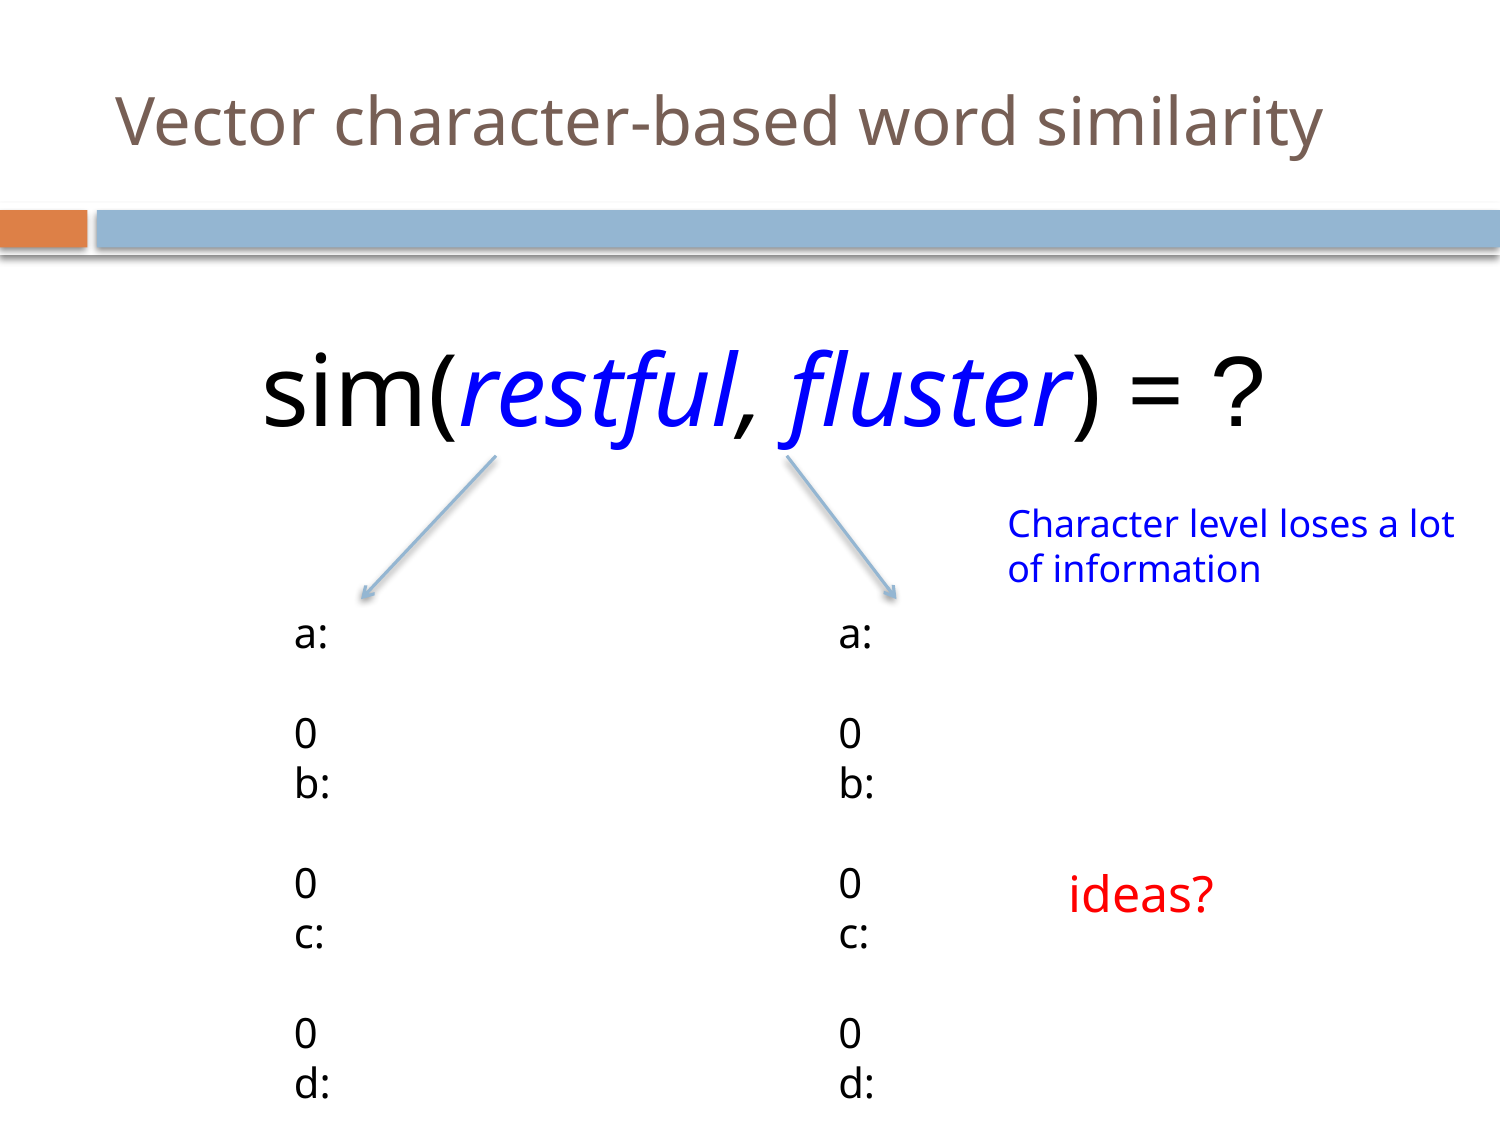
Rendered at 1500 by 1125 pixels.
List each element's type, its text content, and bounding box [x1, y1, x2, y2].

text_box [356, 459, 501, 596]
text_box Character level loses a lot of information [992, 493, 1500, 598]
title Vector character-based word similarity [100, 37, 1438, 200]
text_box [769, 472, 914, 583]
text_box a: 0 b: 0 c: 0 d: 1 e: 1 f: 0 g: 0 … [823, 599, 970, 1125]
text_box sim(restful, fluster) = ? [246, 319, 1500, 455]
text_box ideas? [1053, 855, 1369, 930]
text_box a: 0 b: 0 c: 0 d: 1 e: 1 f: 0 g: 0 … [279, 599, 425, 1125]
